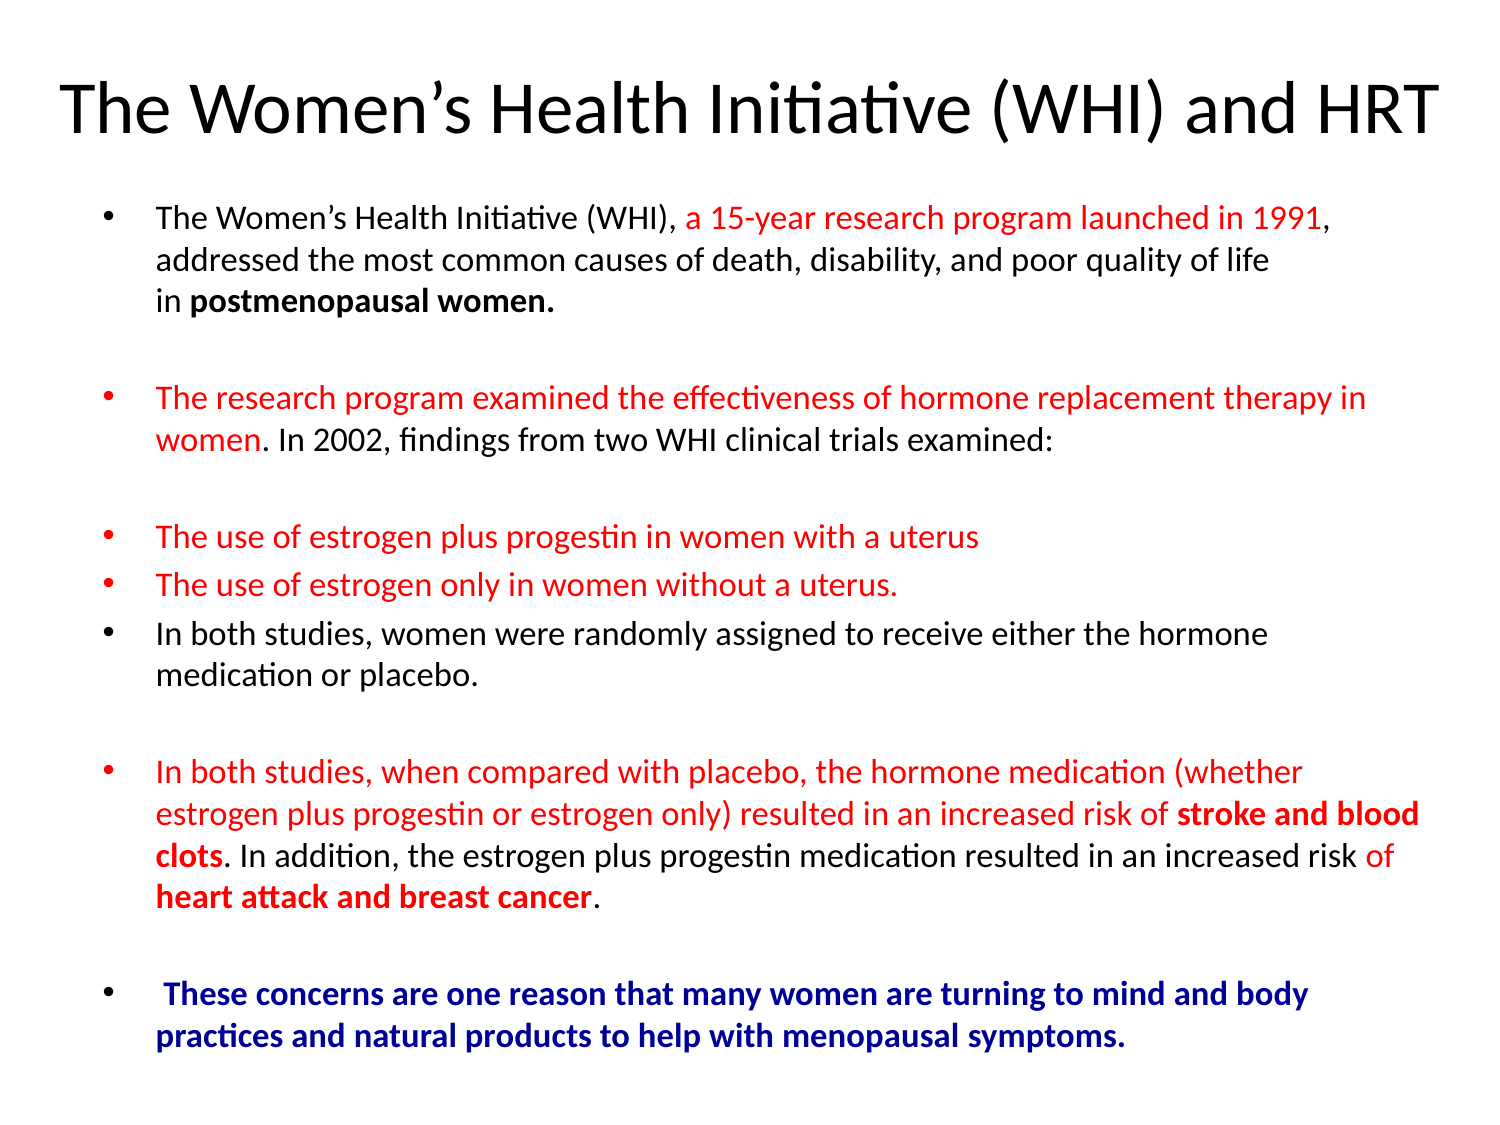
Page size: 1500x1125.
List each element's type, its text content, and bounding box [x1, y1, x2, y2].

title The Women’s Health Initiative (WHI) and HRT [24, 45, 1475, 163]
list The Women’s Health Initiative (WHI), a 15-year research program launched in 1991, addressed the most common causes of death, disability, and poor quality of life in postmenopausal women. The research program examined the effectiveness of hormone replacement therapy in women. In 2002, findings from two WHI clinical trials examined: The use of estrogen plus progestin in women with a uterus The use of estrogen only in women without a uterus. In both studies, women were randomly assigned to receive either the hormone medication or placebo. In both studies, when compared with placebo, the hormone medication (whether estrogen plus progestin or estrogen only) resulted in an increased risk of stroke and blood clots. In addition, the estrogen plus progestin medication resulted in an increased risk of heart attack and breast cancer. These concerns are one reason that many women are turning to mind and body practices and natural products to help with menopausal symptoms. [87, 187, 1438, 1075]
